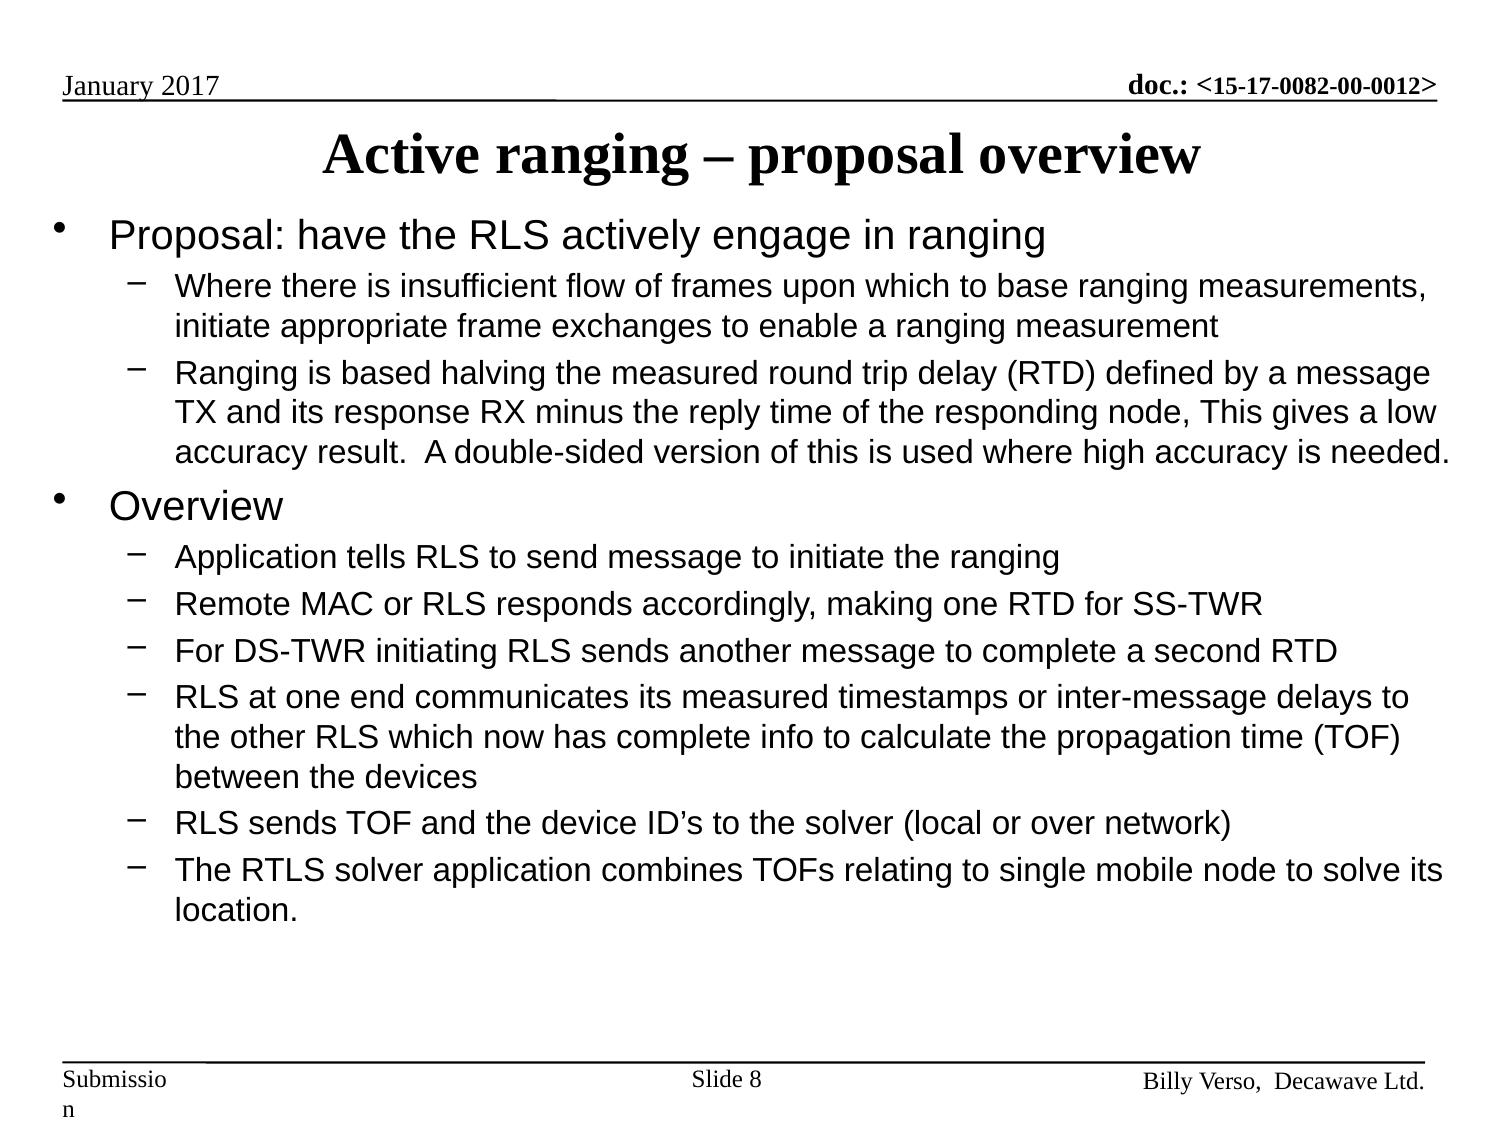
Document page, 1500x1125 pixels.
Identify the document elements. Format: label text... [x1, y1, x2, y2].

title Active ranging – proposal overview [50, 112, 1475, 188]
list Proposal: have the RLS actively engage in ranging Where there is insufficient flow of frames upon which to base ranging measurements, initiate appropriate frame exchanges to enable a ranging measurement Ranging is based halving the measured round trip delay (RTD) defined by a message TX and its response RX minus the reply time of the responding node, This gives a low accuracy result. A double-sided version of this is used where high accuracy is needed. Overview Application tells RLS to send message to initiate the ranging Remote MAC or RLS responds accordingly, making one RTD for SS-TWR For DS-TWR initiating RLS sends another message to complete a second RTD RLS at one end communicates its measured timestamps or inter-message delays to the other RLS which now has complete info to calculate the propagation time (TOF) between the devices RLS sends TOF and the device ID’s to the solver (local or over network) The RTLS solver application combines TOFs relating to single mobile node to solve its location. [37, 200, 1475, 1000]
